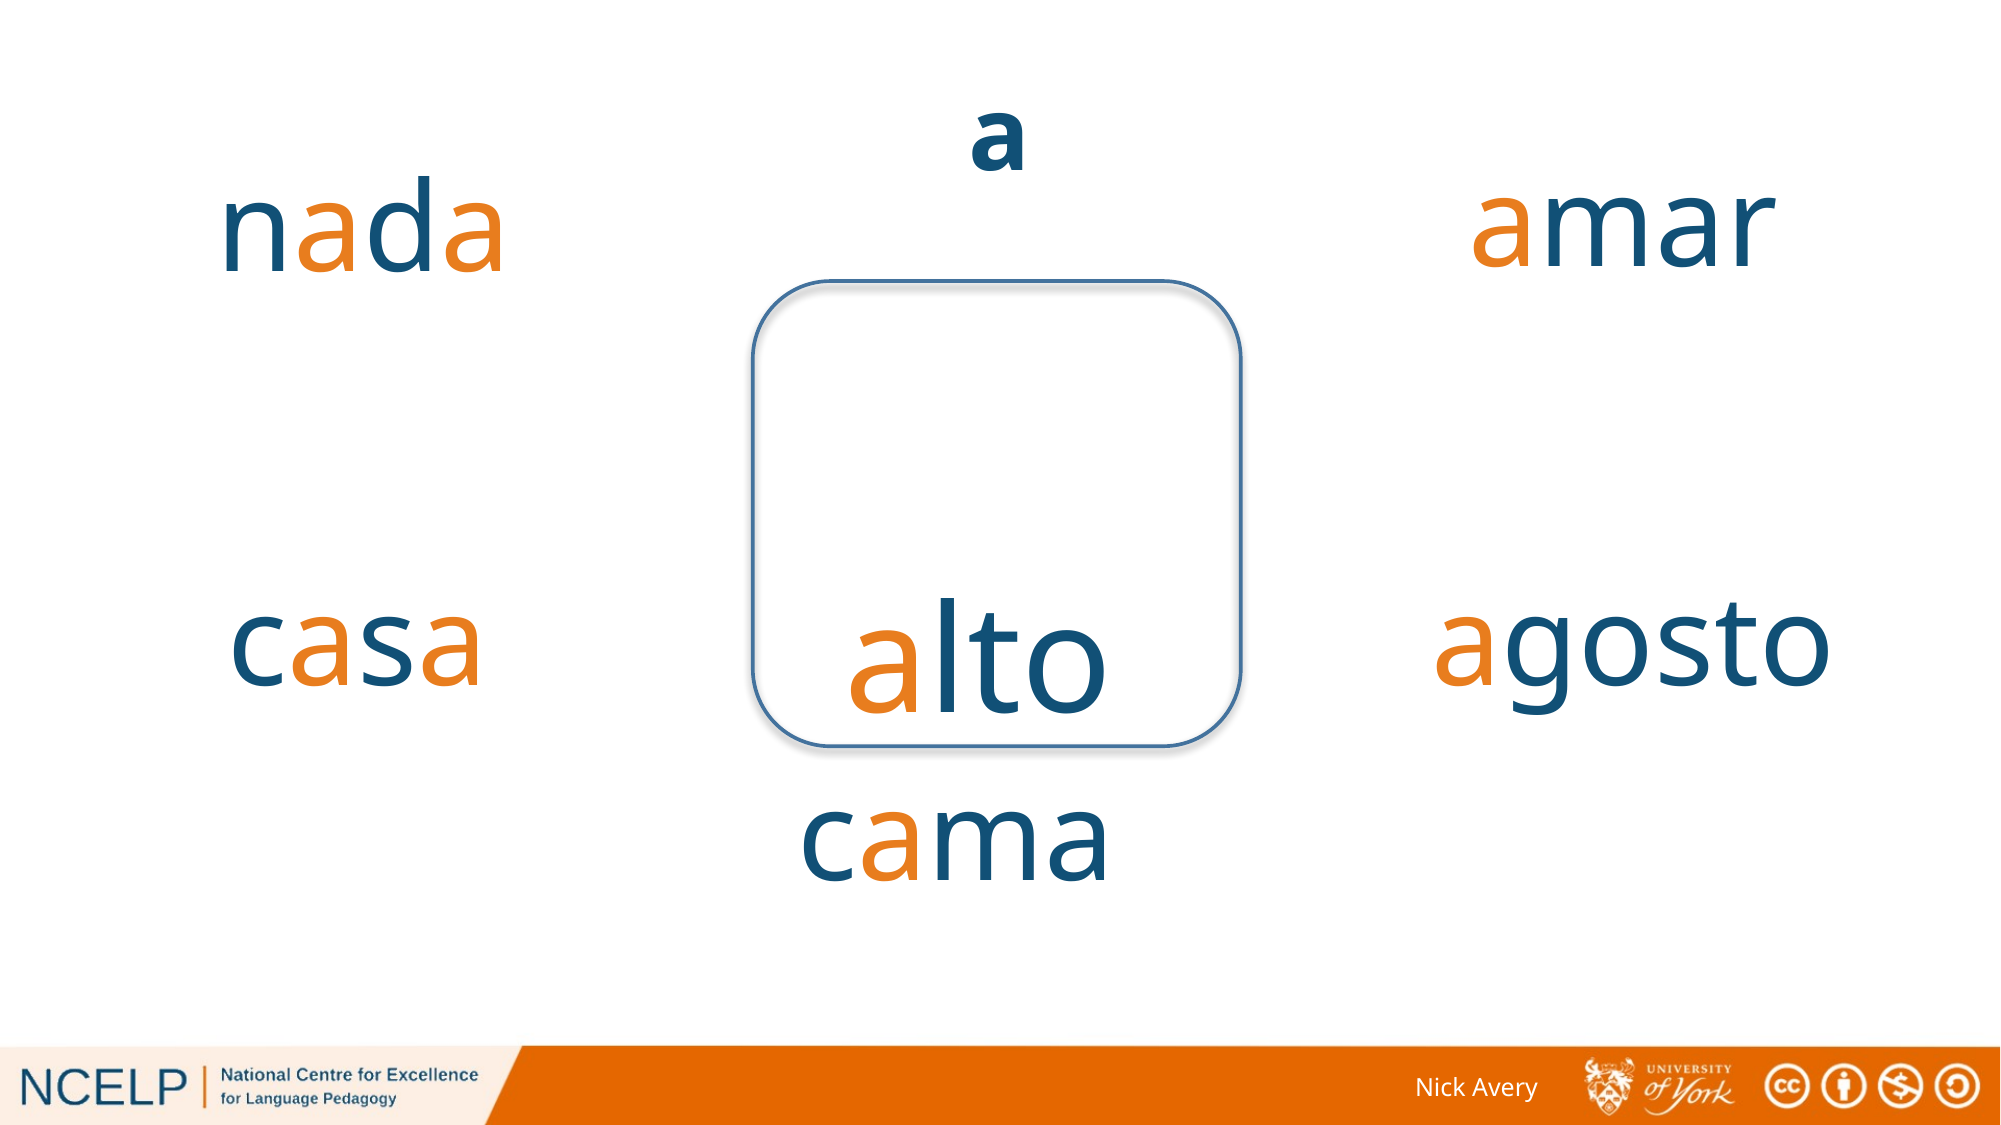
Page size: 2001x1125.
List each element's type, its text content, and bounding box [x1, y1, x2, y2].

text_box casa [212, 553, 556, 719]
text_box [751, 280, 1242, 748]
text_box nada [201, 138, 594, 304]
text_box amar [1453, 134, 1862, 299]
text_box cama [782, 748, 1212, 914]
text_box alto [829, 555, 1171, 748]
picture [0, 0, 2001, 1125]
text_box Nick Avery [1400, 1064, 1967, 1109]
title a [137, 72, 1863, 291]
text_box agosto [1416, 553, 1900, 719]
